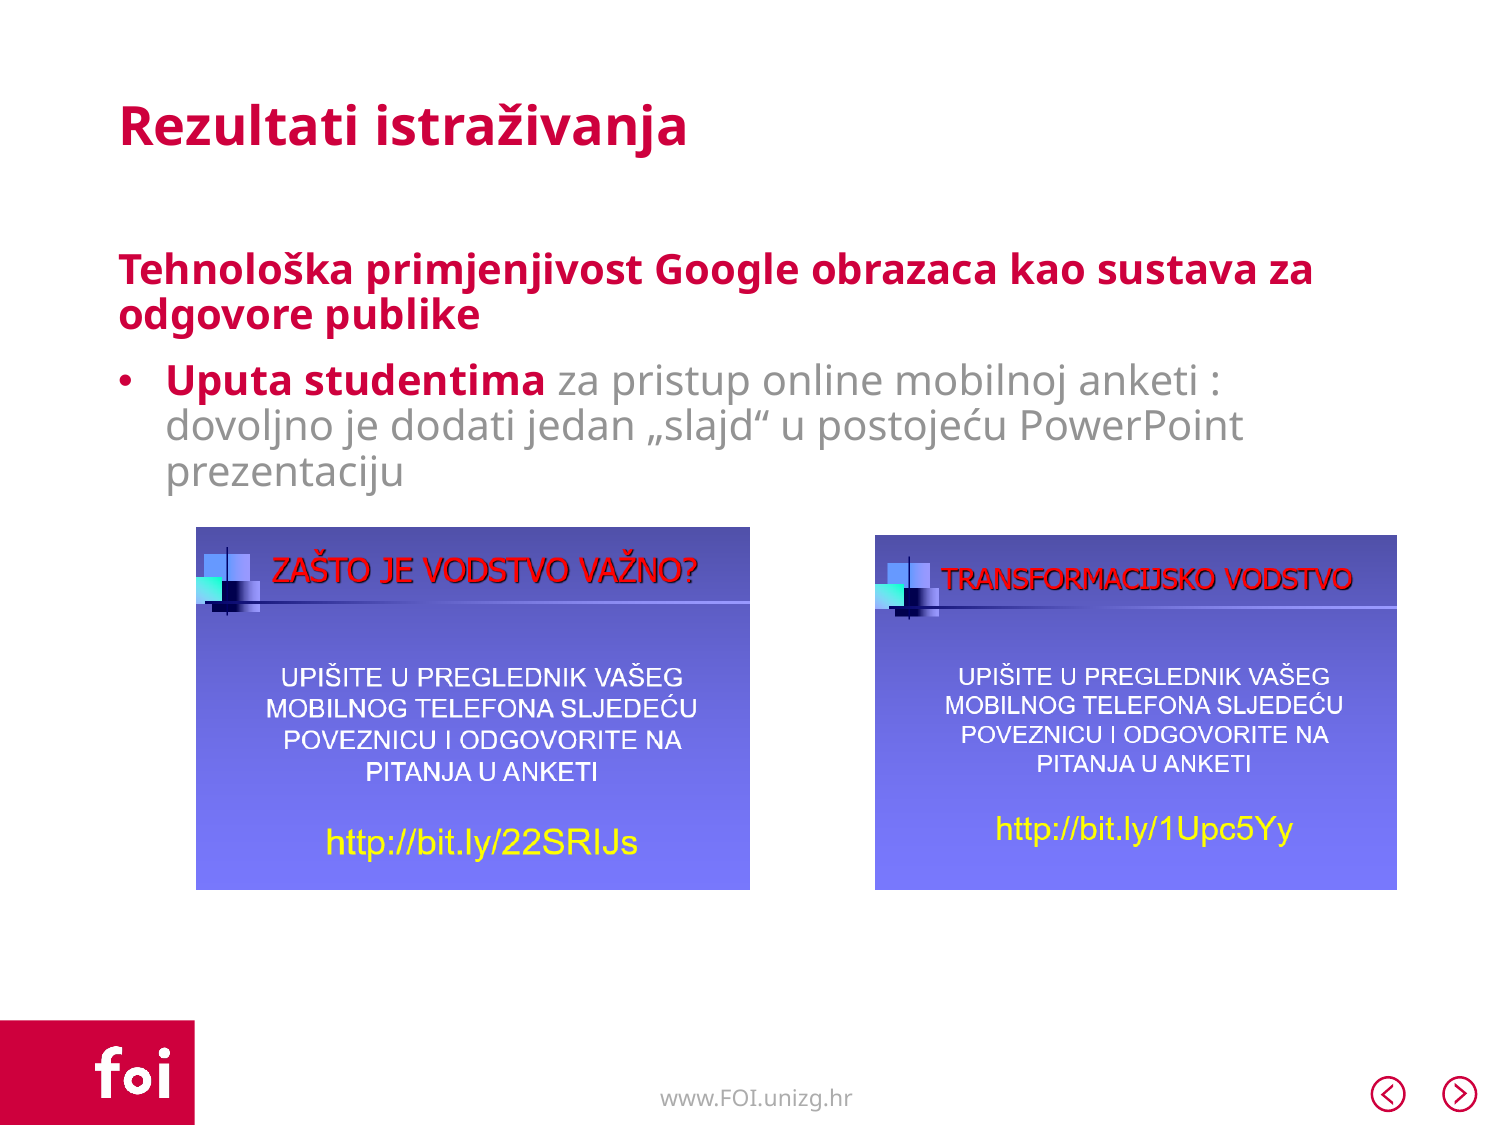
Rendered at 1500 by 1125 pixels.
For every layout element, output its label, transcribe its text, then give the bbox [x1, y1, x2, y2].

picture [875, 535, 1397, 890]
picture [196, 527, 750, 890]
title Rezultati istraživanja [103, 59, 1398, 196]
list Tehnološka primjenjivost Google obrazaca kao sustava za odgovore publike Uputa studentima za pristup online mobilnoj anketi : dovoljno je dodati jedan „slajd“ u postojeću PowerPoint prezentaciju [103, 241, 1397, 956]
picture [95, 1046, 170, 1098]
